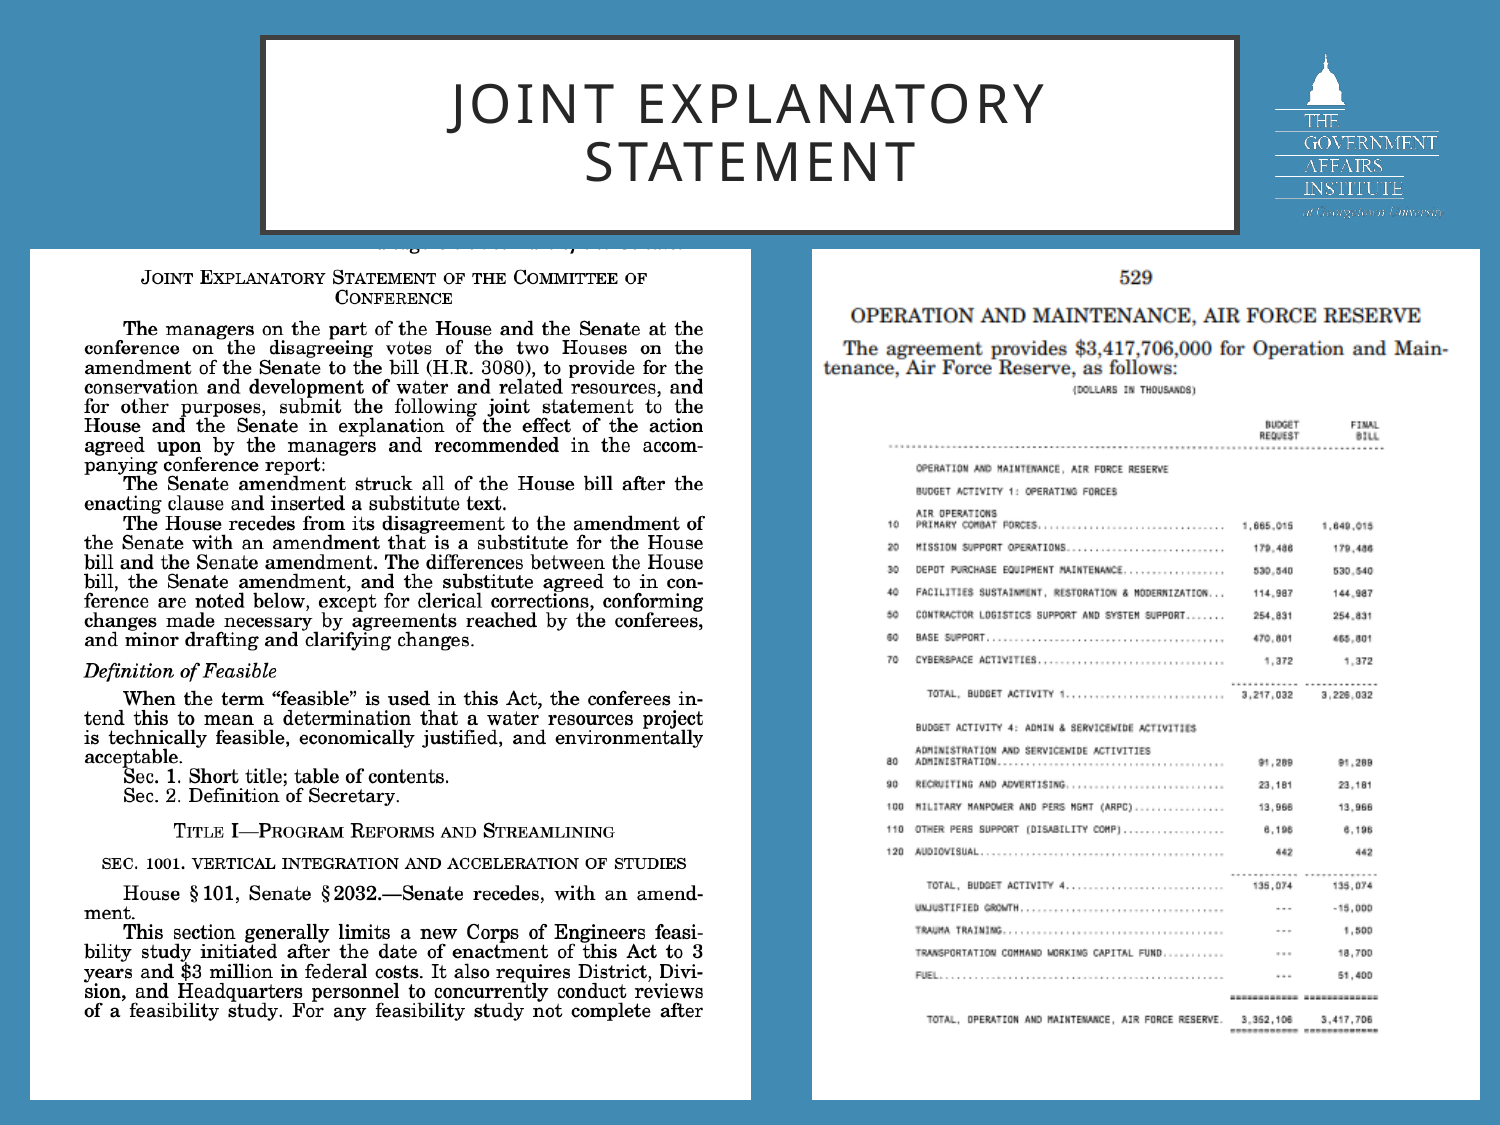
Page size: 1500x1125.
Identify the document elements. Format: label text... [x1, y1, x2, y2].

picture [812, 249, 1480, 1100]
picture [30, 249, 751, 1100]
picture [1275, 43, 1444, 230]
title Joint Explanatory Statement [260, 35, 1240, 235]
